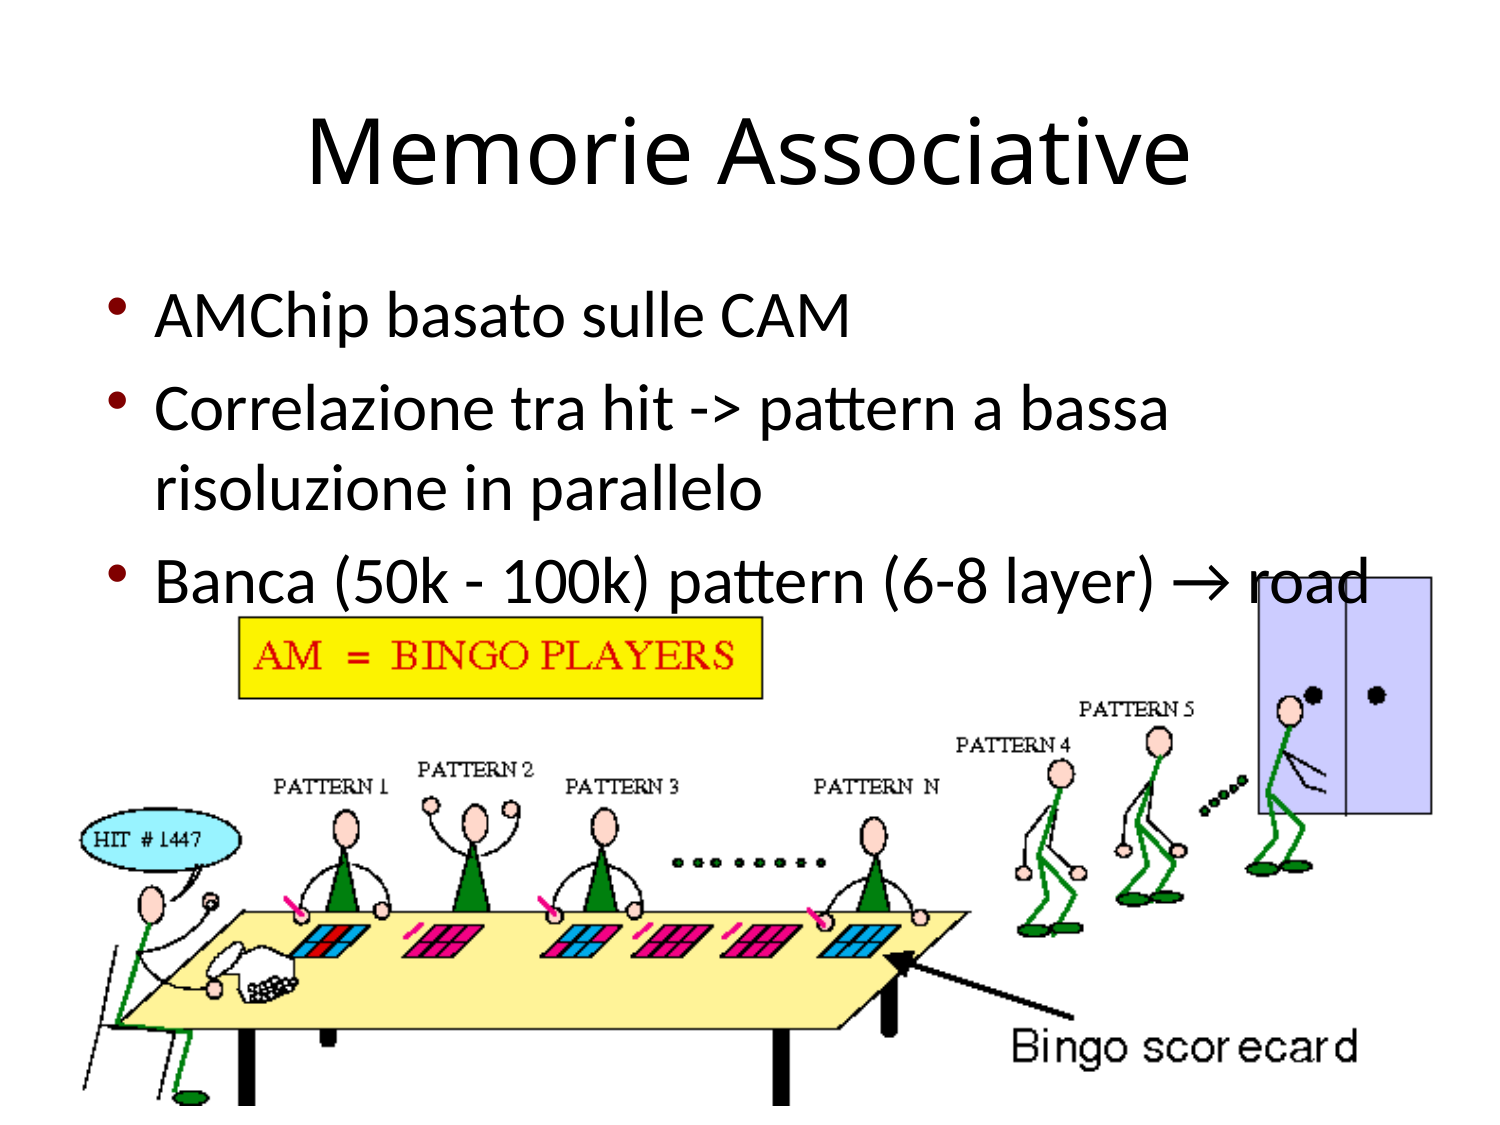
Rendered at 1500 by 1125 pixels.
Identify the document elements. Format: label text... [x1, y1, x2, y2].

title Memorie Associative [74, 44, 1425, 233]
list AMChip basato sulle CAM Correlazione tra hit -> pattern a bassa risoluzione in parallelo Banca (50k - 100k) pattern (6-8 layer) → road [74, 263, 1425, 560]
picture [51, 562, 1463, 1107]
